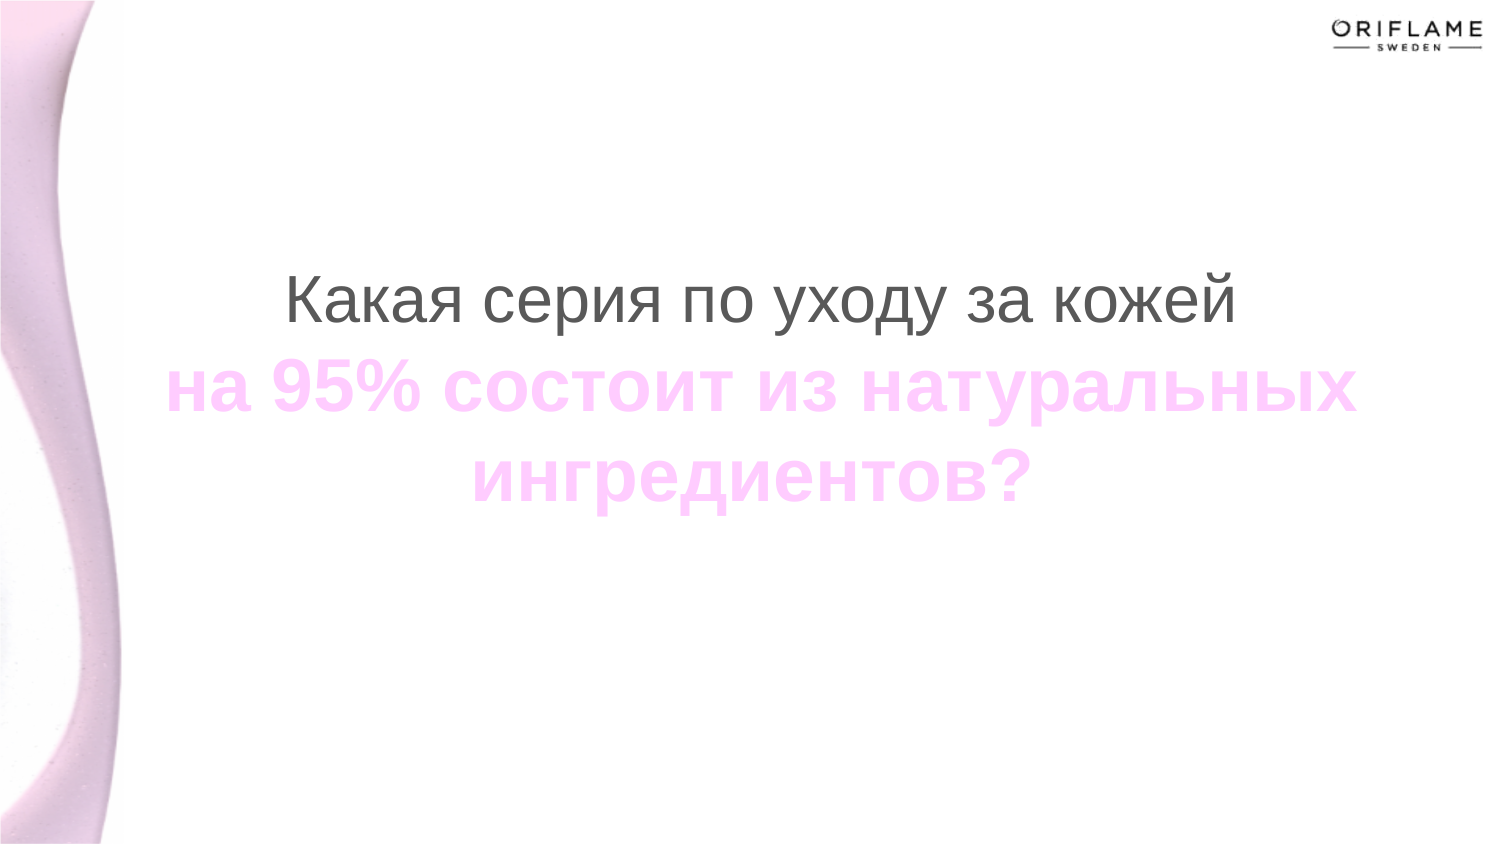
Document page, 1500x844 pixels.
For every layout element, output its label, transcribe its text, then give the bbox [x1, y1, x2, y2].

title Какая серия по уходу за кожей на 95% состоит из натуральных ингредиентов? [123, 324, 1399, 608]
picture [1314, 2, 1500, 68]
picture [1, 1, 123, 843]
